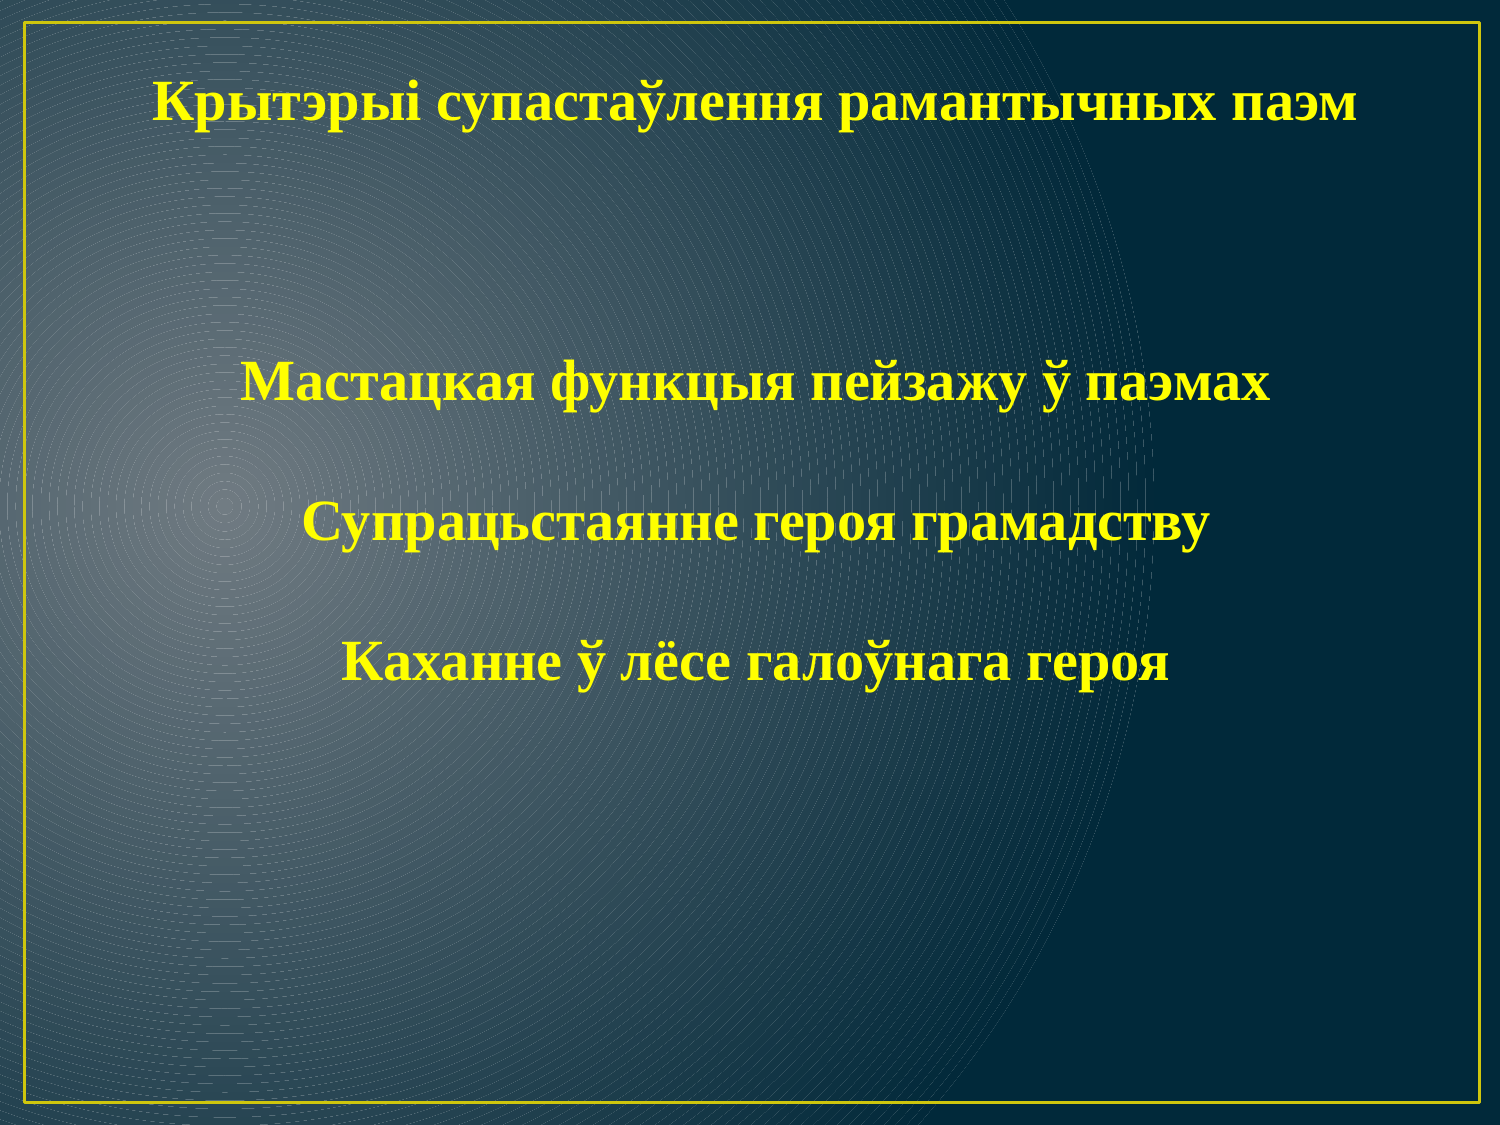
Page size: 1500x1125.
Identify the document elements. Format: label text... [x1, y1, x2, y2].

text_box Крытэрыі супастаўлення рамантычных паэм Мастацкая функцыя пейзажу ў паэмах Супрацьстаянне героя грамадству Каханне ў лёсе галоўнага героя [76, 54, 1436, 700]
